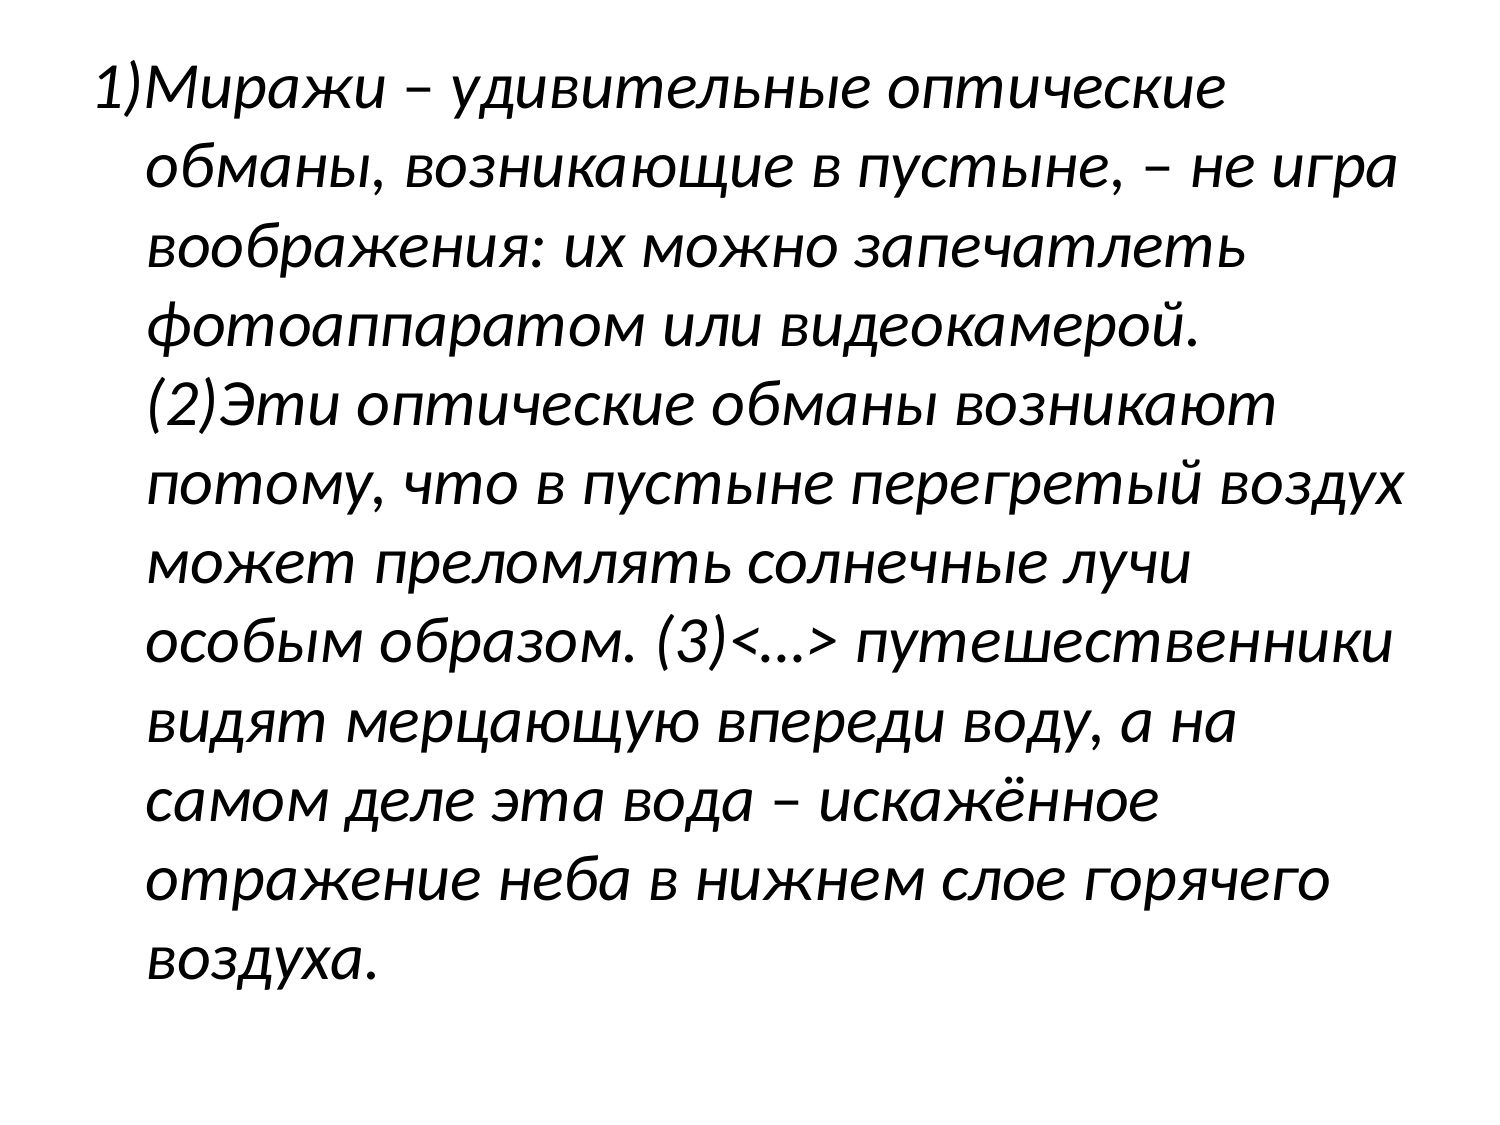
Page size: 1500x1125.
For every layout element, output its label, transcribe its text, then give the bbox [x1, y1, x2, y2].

list 1)Миражи – удивительные оптические обманы, возникающие в пустыне, – не игра воображения: их можно запечатлеть фотоаппаратом или видеокамерой. (2)Эти оптические обманы возникают потому, что в пустыне перегретый воздух может преломлять солнечные лучи особым образом. (3)<…> путешественники видят мерцающую впереди воду, а на самом деле эта вода – искажённое отражение неба в нижнем слое горячего воздуха. [75, 35, 1425, 1005]
